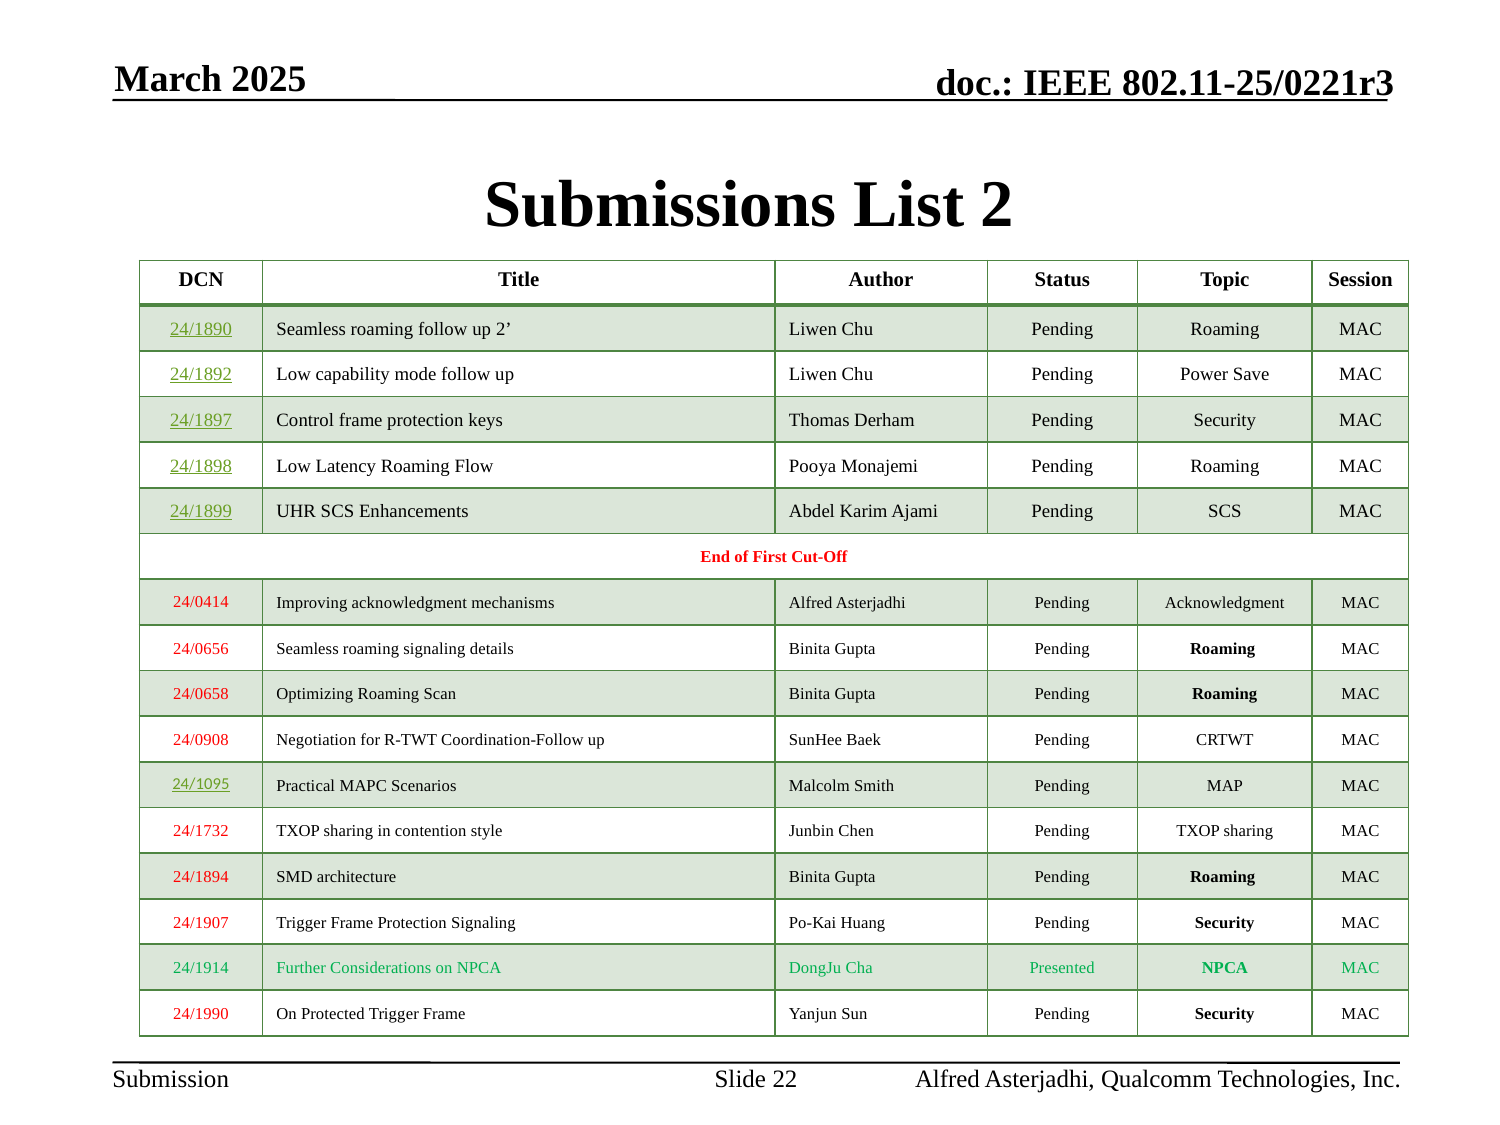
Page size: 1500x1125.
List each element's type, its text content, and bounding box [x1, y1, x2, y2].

table_cell Roaming [1138, 671, 1311, 715]
table_cell On Protected Trigger Frame [263, 991, 774, 1035]
table_cell Further Considerations on NPCA [263, 945, 774, 989]
table_cell 24/1095 [140, 763, 262, 807]
table_cell 24/1890 [140, 307, 262, 350]
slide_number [114, 54, 423, 100]
table_header Session [1313, 261, 1408, 303]
table_cell 24/1914 [140, 945, 262, 989]
table_cell 24/1897 [140, 397, 262, 441]
table_cell 24/1907 [140, 900, 262, 943]
table_cell Seamless roaming follow up 2’ [263, 307, 774, 350]
title Submissions List 2 [112, 112, 1388, 288]
table_cell Pooya Monajemi [776, 443, 987, 487]
table_header DCN [140, 261, 262, 303]
table_header Title [263, 261, 774, 303]
table_cell 24/1990 [140, 991, 262, 1035]
table_cell SCS [1138, 489, 1311, 533]
table_cell Alfred Asterjadhi [776, 580, 987, 624]
table_cell Low capability mode follow up [263, 352, 774, 396]
table_cell Security [1138, 900, 1311, 943]
table_cell Pending [988, 717, 1137, 761]
table_cell Negotiation for R-TWT Coordination-Follow up [263, 717, 774, 761]
table_cell 24/0656 [140, 626, 262, 670]
table_header Status [988, 261, 1137, 303]
table_header Author [776, 261, 987, 303]
table_cell End of First Cut-Off [140, 534, 1408, 578]
table_cell Pending [988, 397, 1137, 441]
table_cell Pending [988, 626, 1137, 670]
table_cell Security [1138, 991, 1311, 1035]
table_cell Pending [988, 854, 1137, 898]
table_cell 24/1732 [140, 808, 262, 852]
table_cell Binita Gupta [776, 671, 987, 715]
table_cell TXOP sharing in contention style [263, 808, 774, 852]
table_cell SunHee Baek [776, 717, 987, 761]
table_cell Liwen Chu [776, 352, 987, 396]
table_cell Junbin Chen [776, 808, 987, 852]
table_cell MAC [1313, 717, 1408, 761]
table_cell MAC [1313, 307, 1408, 350]
table_cell Pending [988, 580, 1137, 624]
table_cell DongJu Cha [776, 945, 987, 989]
table_cell SMD architecture [263, 854, 774, 898]
table_cell Pending [988, 443, 1137, 487]
table_cell Pending [988, 307, 1137, 350]
table_cell Control frame protection keys [263, 397, 774, 441]
table_cell Practical MAPC Scenarios [263, 763, 774, 807]
table_cell Optimizing Roaming Scan [263, 671, 774, 715]
table_cell MAC [1313, 854, 1408, 898]
table_cell MAC [1313, 580, 1408, 624]
table_cell UHR SCS Enhancements [263, 489, 774, 533]
table_cell Roaming [1138, 854, 1311, 898]
table_cell MAC [1313, 945, 1408, 989]
table_cell Power Save [1138, 352, 1311, 396]
table_cell 24/1899 [140, 489, 262, 533]
table_cell Improving acknowledgment mechanisms [263, 580, 774, 624]
table_cell 24/1898 [140, 443, 262, 487]
table_cell Thomas Derham [776, 397, 987, 441]
table_cell Roaming [1138, 626, 1311, 670]
table_cell Pending [988, 900, 1137, 943]
footer Alfred Asterjadhi, Qualcomm Technologies, Inc. [878, 1061, 1402, 1093]
table_cell MAP [1138, 763, 1311, 807]
table_header Topic [1138, 261, 1311, 303]
table_cell Yanjun Sun [776, 991, 987, 1035]
table_cell Pending [988, 671, 1137, 715]
table_cell Pending [988, 763, 1137, 807]
table_cell 24/0414 [140, 580, 262, 624]
table_cell Pending [988, 808, 1137, 852]
table_cell Acknowledgment [1138, 580, 1311, 624]
table_cell Liwen Chu [776, 307, 987, 350]
table_cell 24/0908 [140, 717, 262, 761]
table_cell Trigger Frame Protection Signaling [263, 900, 774, 943]
table_cell Roaming [1138, 443, 1311, 487]
table_cell Security [1138, 397, 1311, 441]
table_cell MAC [1313, 991, 1408, 1035]
table_cell Malcolm Smith [776, 763, 987, 807]
table_cell Presented [988, 945, 1137, 989]
table_cell Pending [988, 991, 1137, 1035]
table_cell MAC [1313, 900, 1408, 943]
table_cell Low Latency Roaming Flow [263, 443, 774, 487]
table_cell 24/1892 [140, 352, 262, 396]
table_cell MAC [1313, 626, 1408, 670]
table_cell NPCA [1138, 945, 1311, 989]
table_cell Pending [988, 489, 1137, 533]
table_cell MAC [1313, 352, 1408, 396]
table_cell TXOP sharing [1138, 808, 1311, 852]
table_cell 24/0658 [140, 671, 262, 715]
table_cell Roaming [1138, 307, 1311, 350]
table_cell MAC [1313, 763, 1408, 807]
slide_number Slide 22 [712, 1061, 800, 1123]
table_cell MAC [1313, 671, 1408, 715]
table_cell Po-Kai Huang [776, 900, 987, 943]
table_cell MAC [1313, 397, 1408, 441]
table_cell Binita Gupta [776, 854, 987, 898]
table_cell MAC [1313, 443, 1408, 487]
table_cell Abdel Karim Ajami [776, 489, 987, 533]
table_cell CRTWT [1138, 717, 1311, 761]
table_cell MAC [1313, 808, 1408, 852]
table_cell Pending [988, 352, 1137, 396]
table_cell 24/1894 [140, 854, 262, 898]
table_cell Seamless roaming signaling details [263, 626, 774, 670]
table_cell MAC [1313, 489, 1408, 533]
table_cell Binita Gupta [776, 626, 987, 670]
